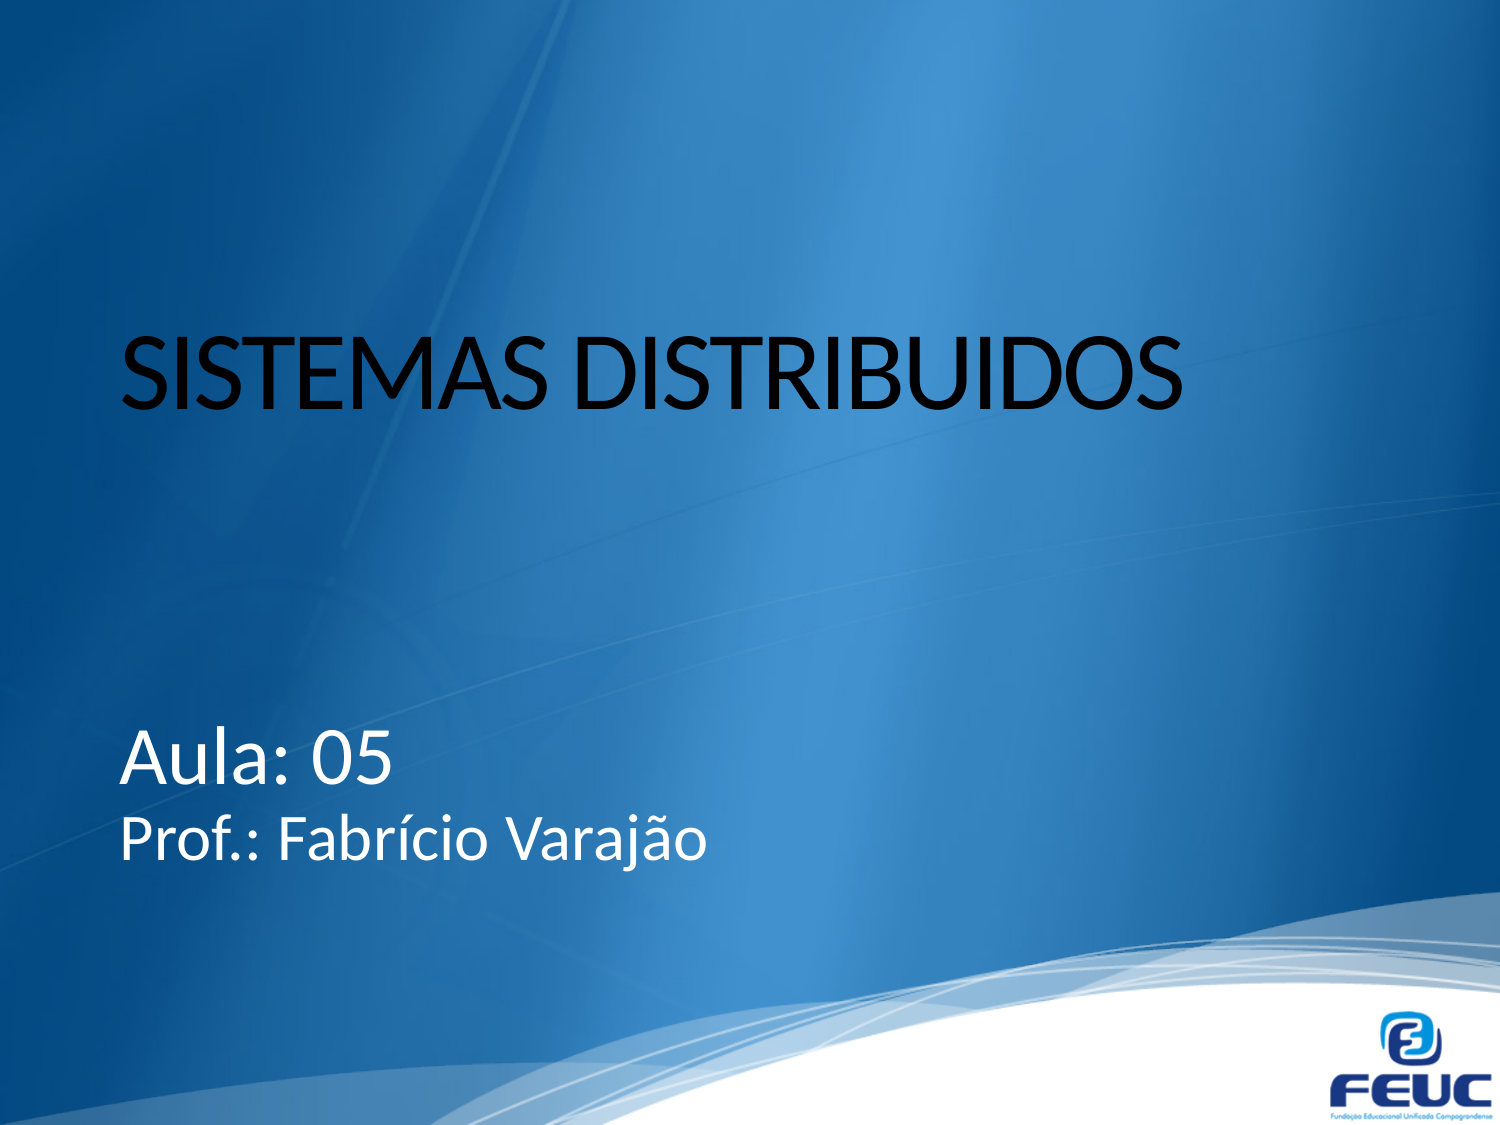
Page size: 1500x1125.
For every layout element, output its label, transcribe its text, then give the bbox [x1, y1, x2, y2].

title SISTEMAS DISTRIBUIDOS [119, 312, 1380, 563]
subtitle Aula: 05 Prof.: Fabrício Varajão [119, 712, 1380, 1000]
picture [0, 0, 1500, 1125]
